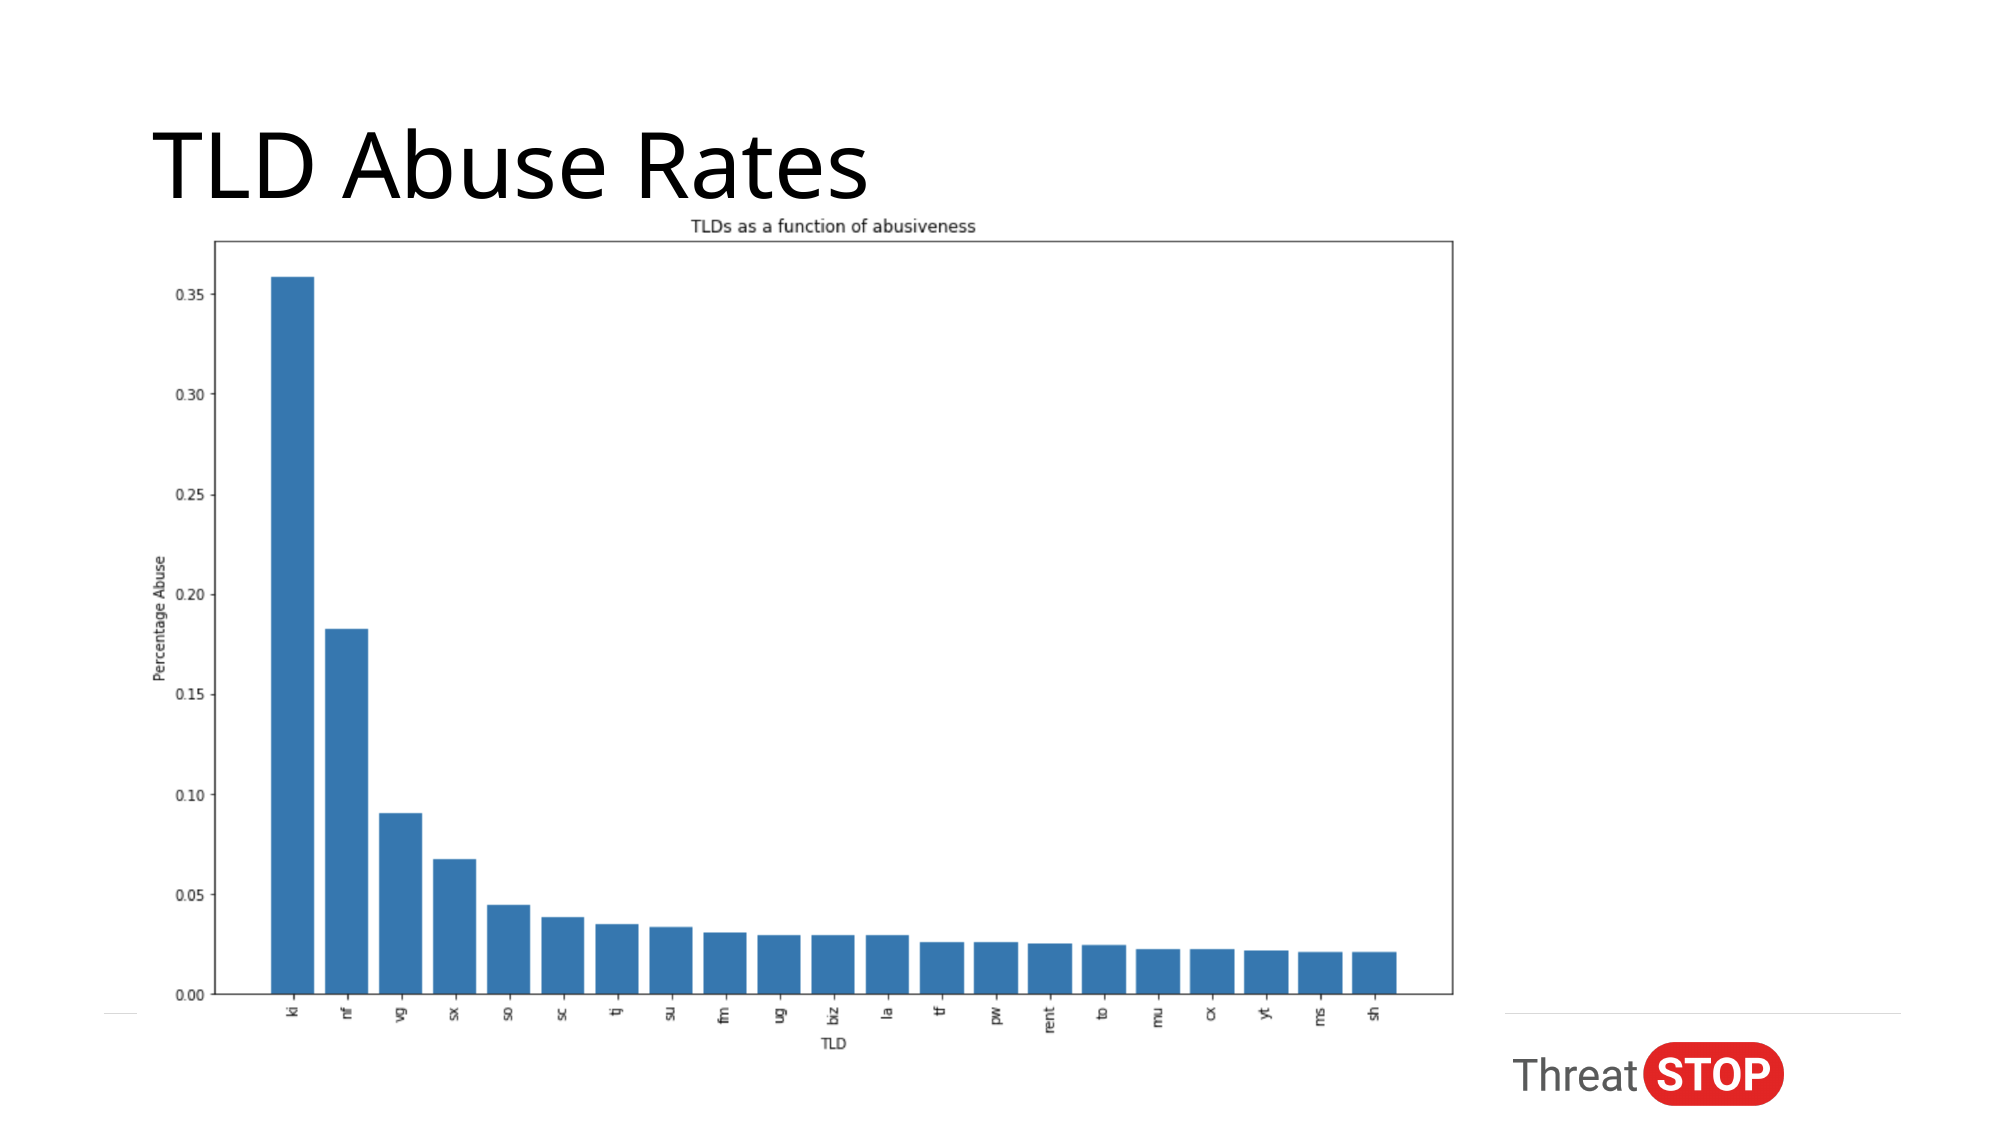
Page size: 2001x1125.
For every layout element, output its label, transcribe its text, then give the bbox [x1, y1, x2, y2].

picture [1513, 1042, 1784, 1106]
title TLD Abuse Rates [137, 59, 1863, 278]
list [137, 205, 1505, 1066]
